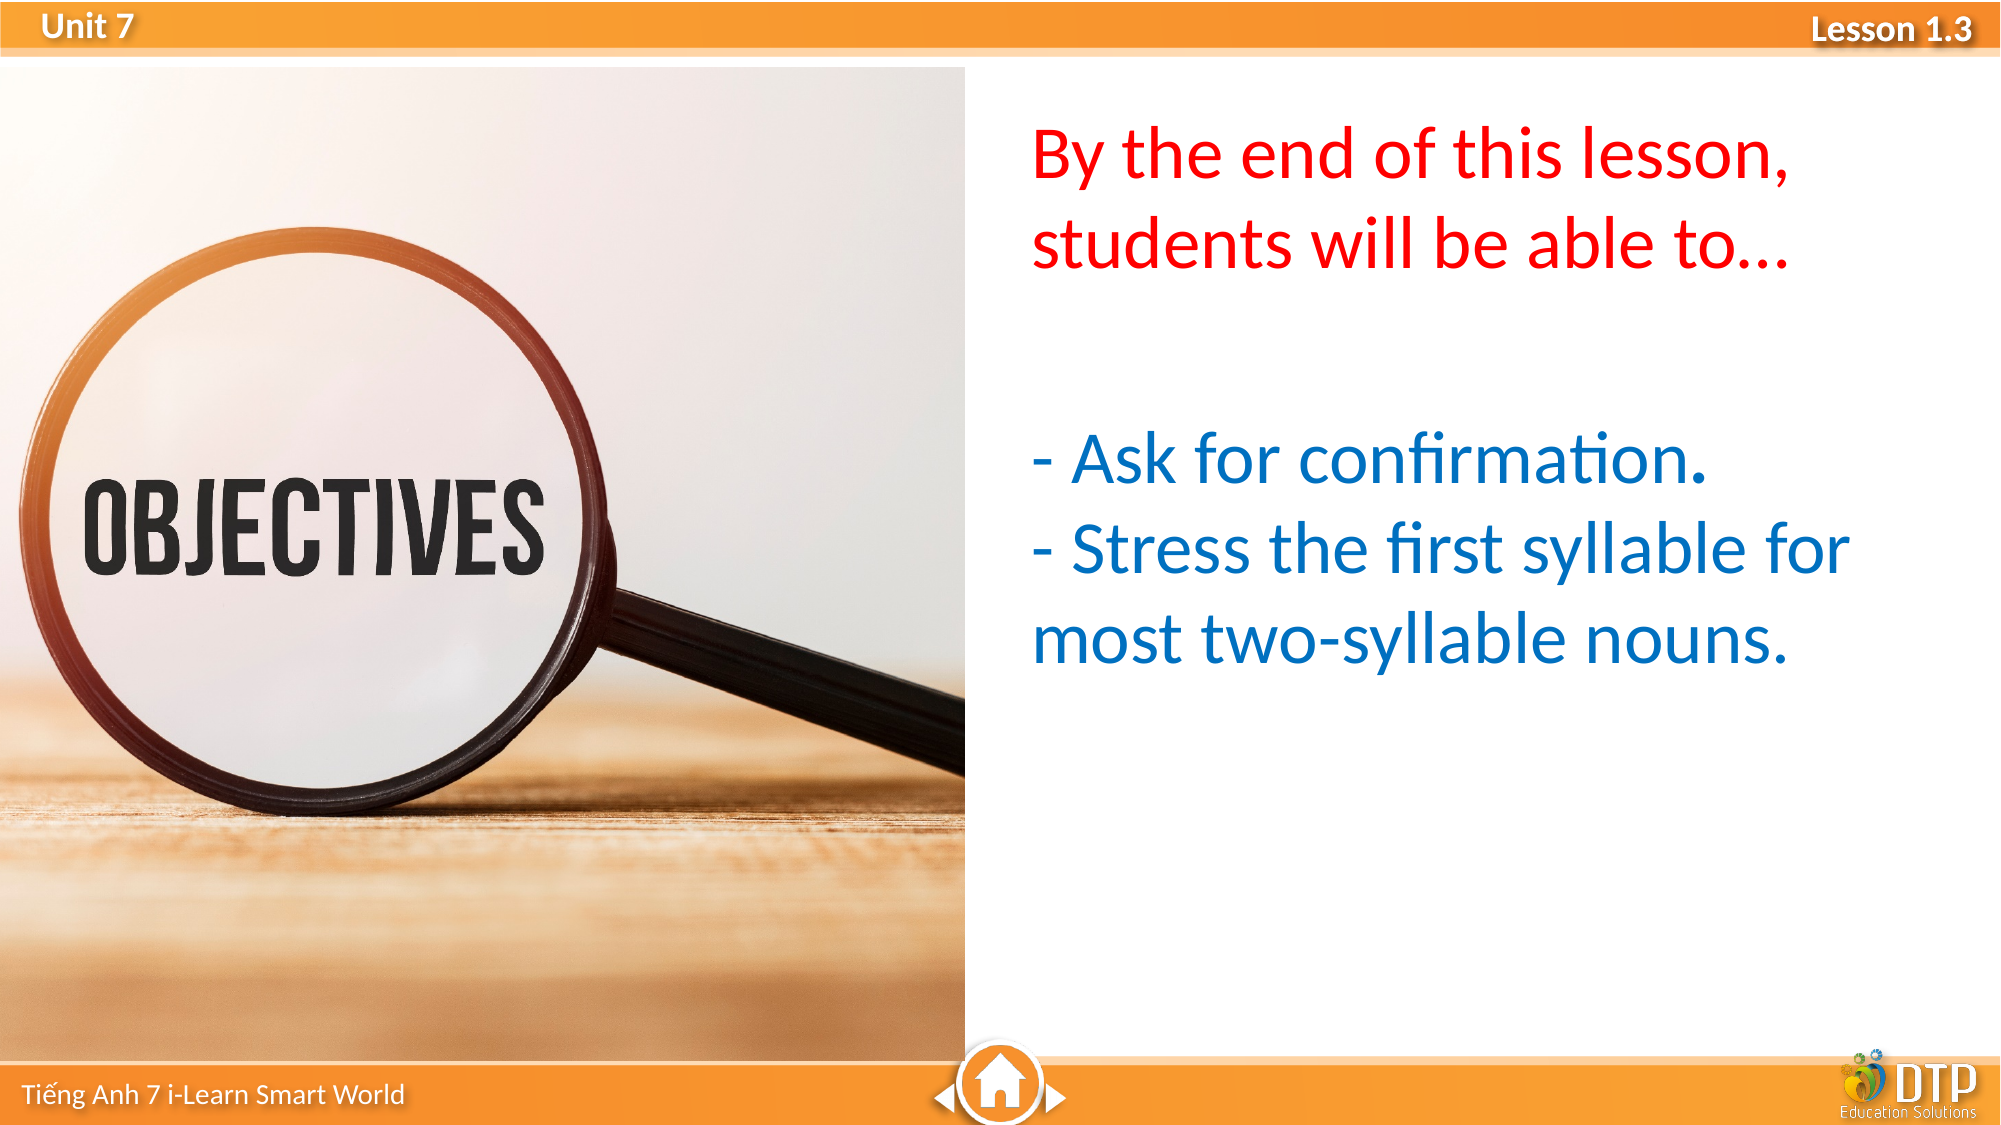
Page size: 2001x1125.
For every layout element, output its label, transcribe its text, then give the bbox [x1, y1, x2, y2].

picture [0, 2, 2001, 1125]
text_box By the end of this lesson, students will be able to… - Ask for confirmation. - Stress the first syllable for most two-syllable nouns. [1016, 96, 1998, 732]
